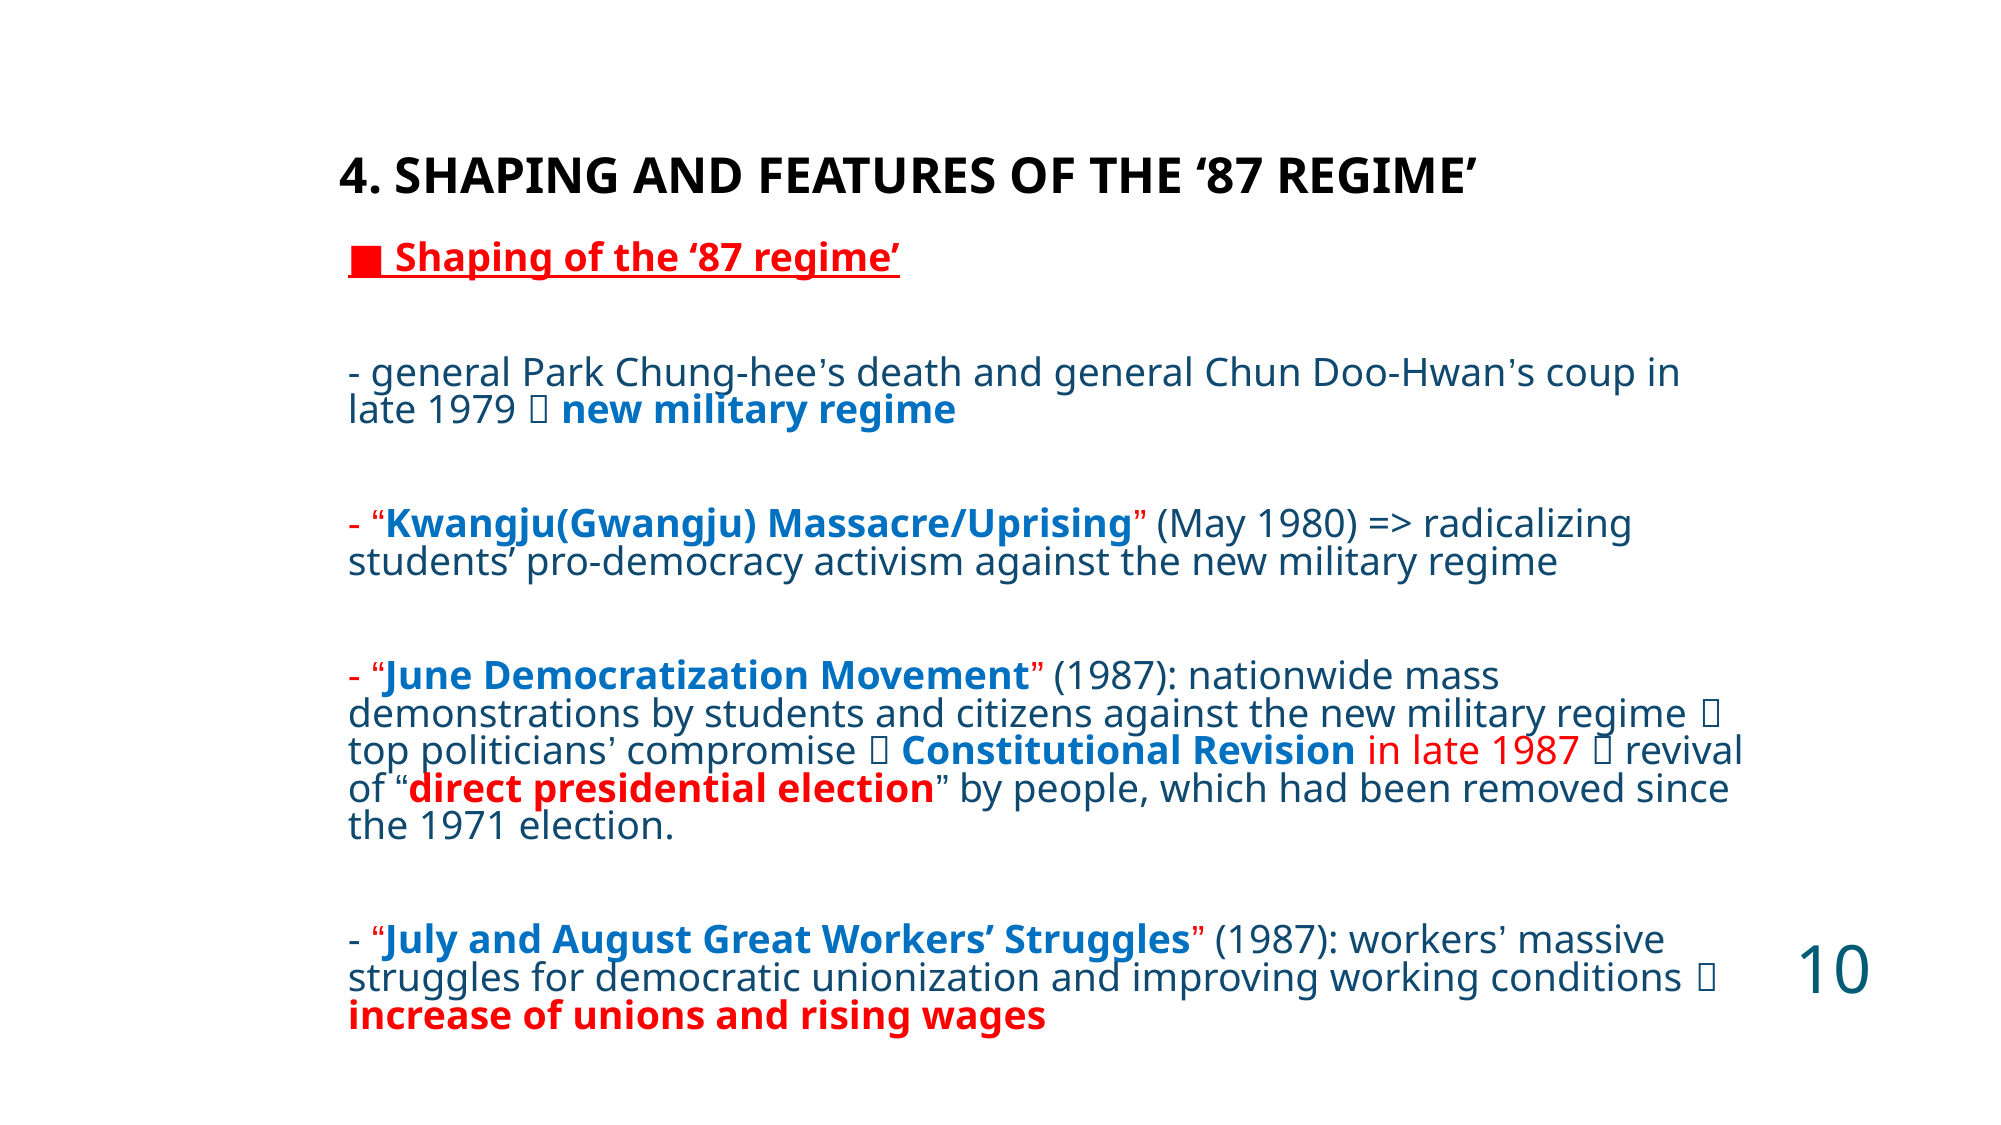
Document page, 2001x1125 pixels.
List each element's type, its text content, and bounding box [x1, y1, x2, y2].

title 4. Shaping and features of the ‘87 REGIME’ [324, 115, 1675, 231]
list ■ Shaping of the ‘87 regime’ - general Park Chung-hee’s death and general Chun Doo-Hwan’s coup in late 1979  new military regime - “Kwangju(Gwangju) Massacre/Uprising” (May 1980) => radicalizing students’ pro-democracy activism against the new military regime - “June Democratization Movement” (1987): nationwide mass demonstrations by students and citizens against the new military regime  top politicians’ compromise  Constitutional Revision in late 1987  revival of “direct presidential election” by people, which had been removed since the 1971 election. - “July and August Great Workers’ Struggles” (1987): workers’ massive struggles for democratic unionization and improving working conditions  increase of unions and rising wages [288, 231, 1775, 1047]
slide_number 10 [1700, 915, 1888, 1025]
